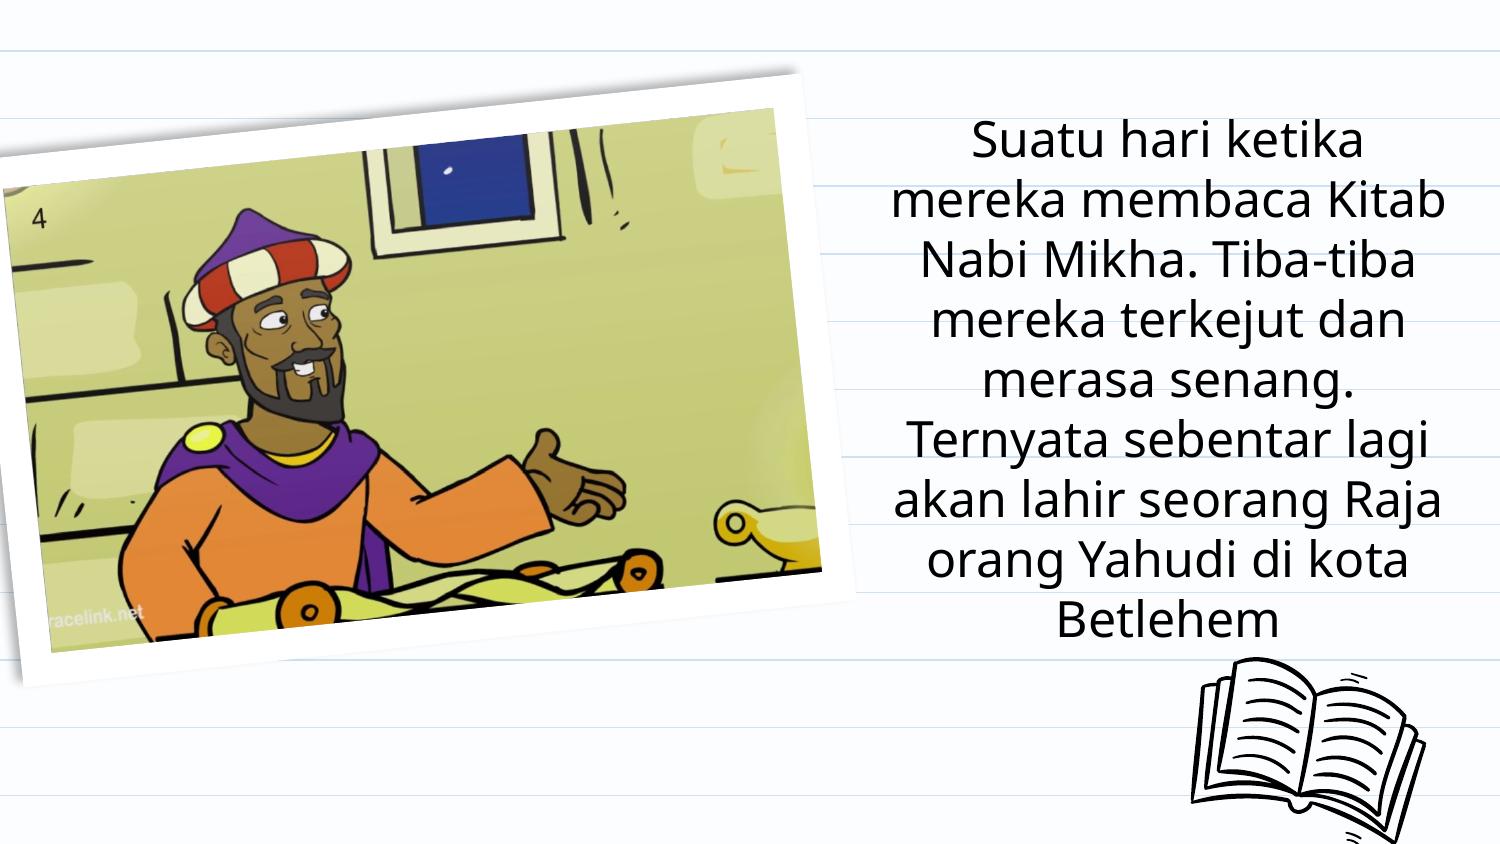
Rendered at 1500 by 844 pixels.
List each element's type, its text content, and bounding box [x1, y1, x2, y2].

title Suatu hari ketika mereka membaca Kitab Nabi Mikha. Tiba-tiba mereka terkejut dan merasa senang. Ternyata sebentar lagi akan lahir seorang Raja orang Yahudi di kota Betlehem [875, 21, 1463, 663]
picture [4, 108, 822, 652]
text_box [1181, 643, 1425, 844]
